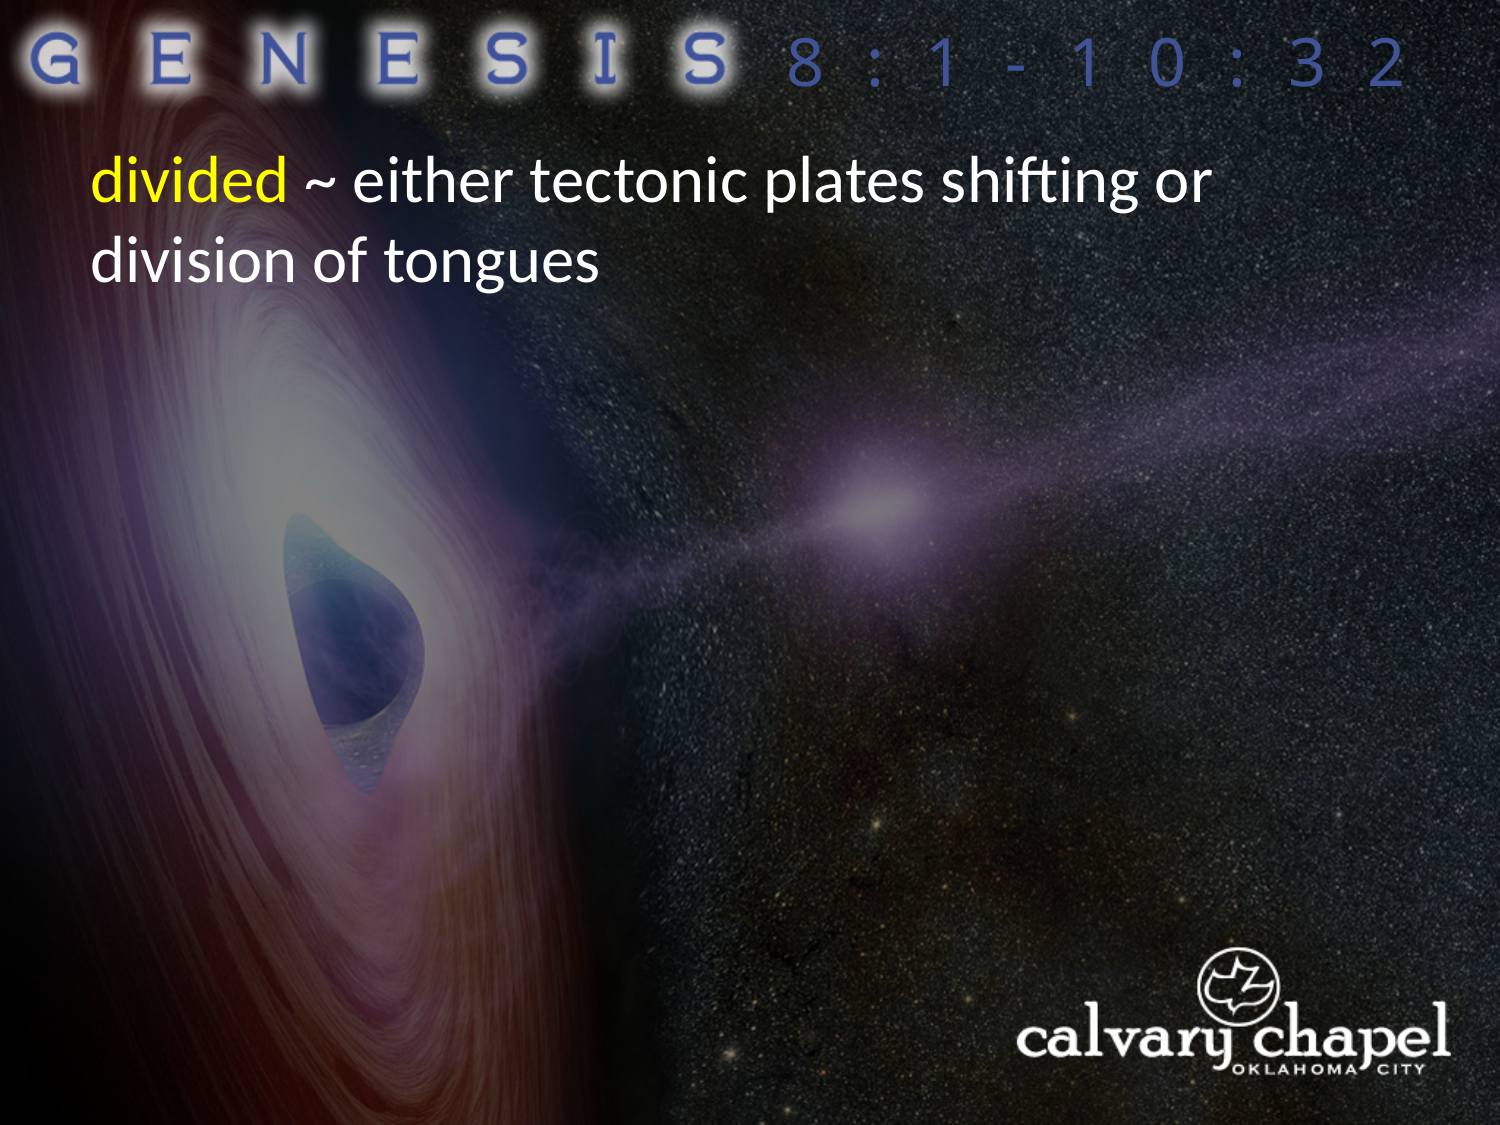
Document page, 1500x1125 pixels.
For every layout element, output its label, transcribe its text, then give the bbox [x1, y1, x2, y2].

text_box 8:1-10:32 [771, 12, 1436, 108]
text_box divided ~ either tectonic plates shifting or division of tongues [75, 128, 1429, 304]
picture [0, 0, 1500, 1125]
